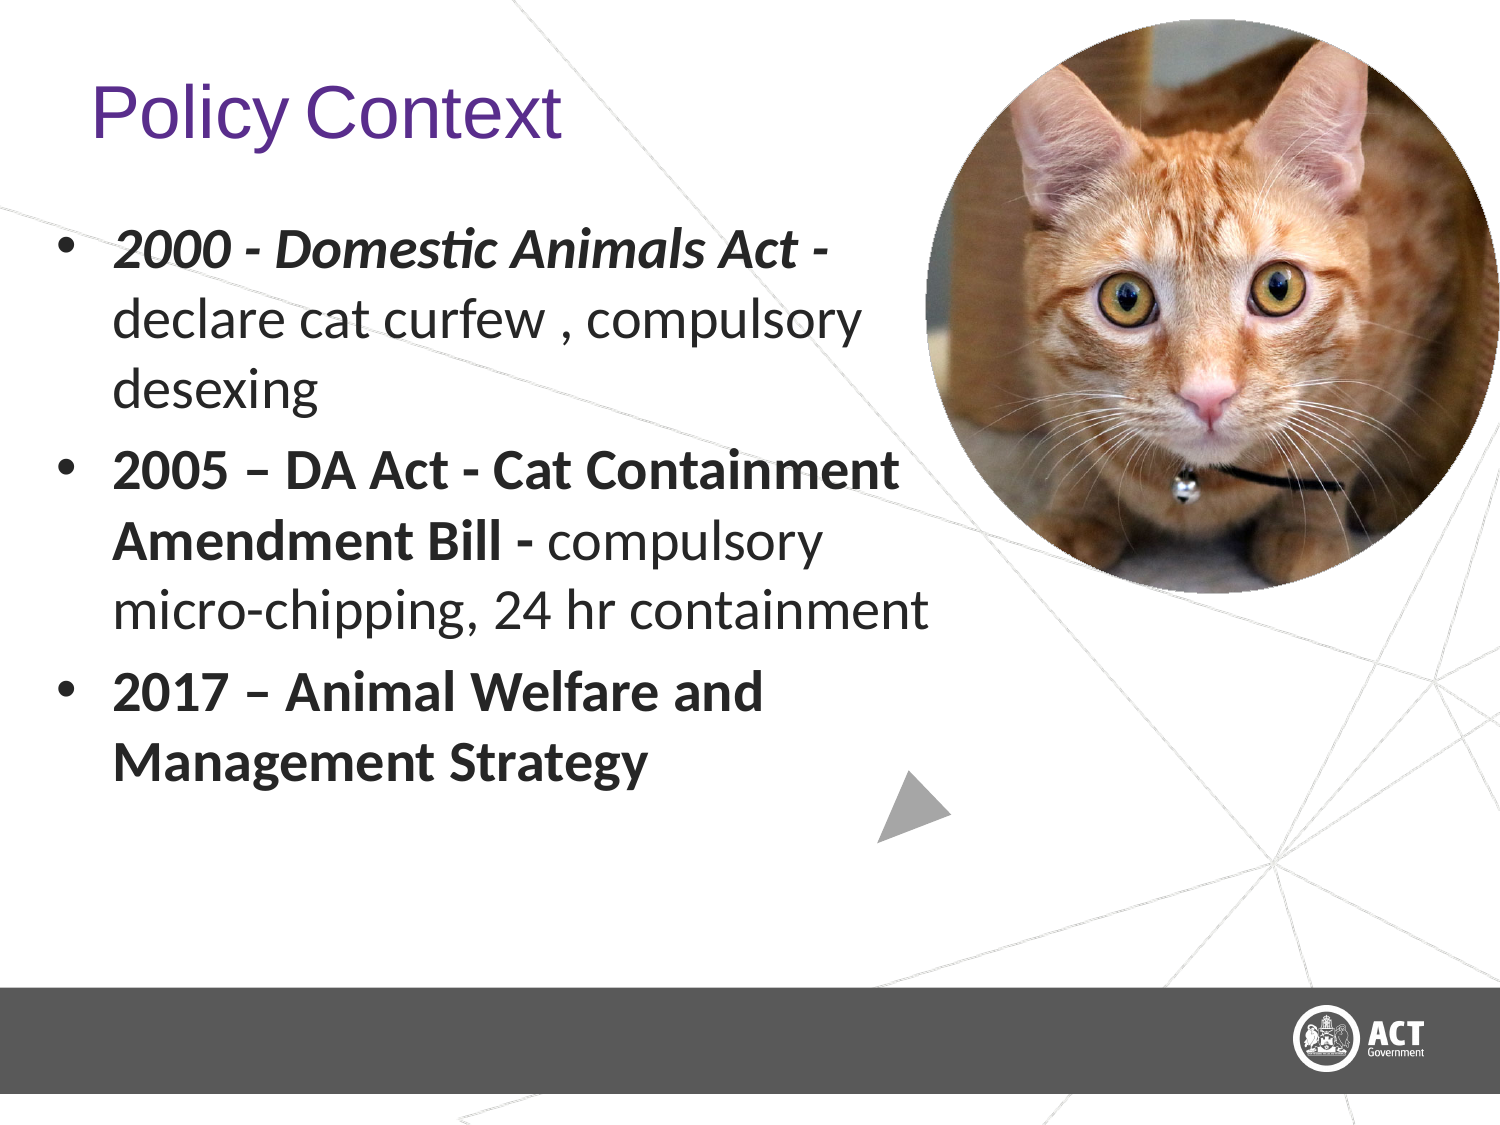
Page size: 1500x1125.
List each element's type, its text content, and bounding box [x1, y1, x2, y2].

picture [0, 0, 1500, 987]
picture [0, 1094, 1500, 1125]
picture [1293, 1005, 1424, 1072]
title Policy Context [75, 45, 920, 161]
list 2000 - Domestic Animals Act - declare cat curfew , compulsory desexing 2005 – DA Act - Cat Containment Amendment Bill - compulsory micro-chipping, 24 hr containment 2017 – Animal Welfare and Management Strategy [41, 202, 982, 959]
